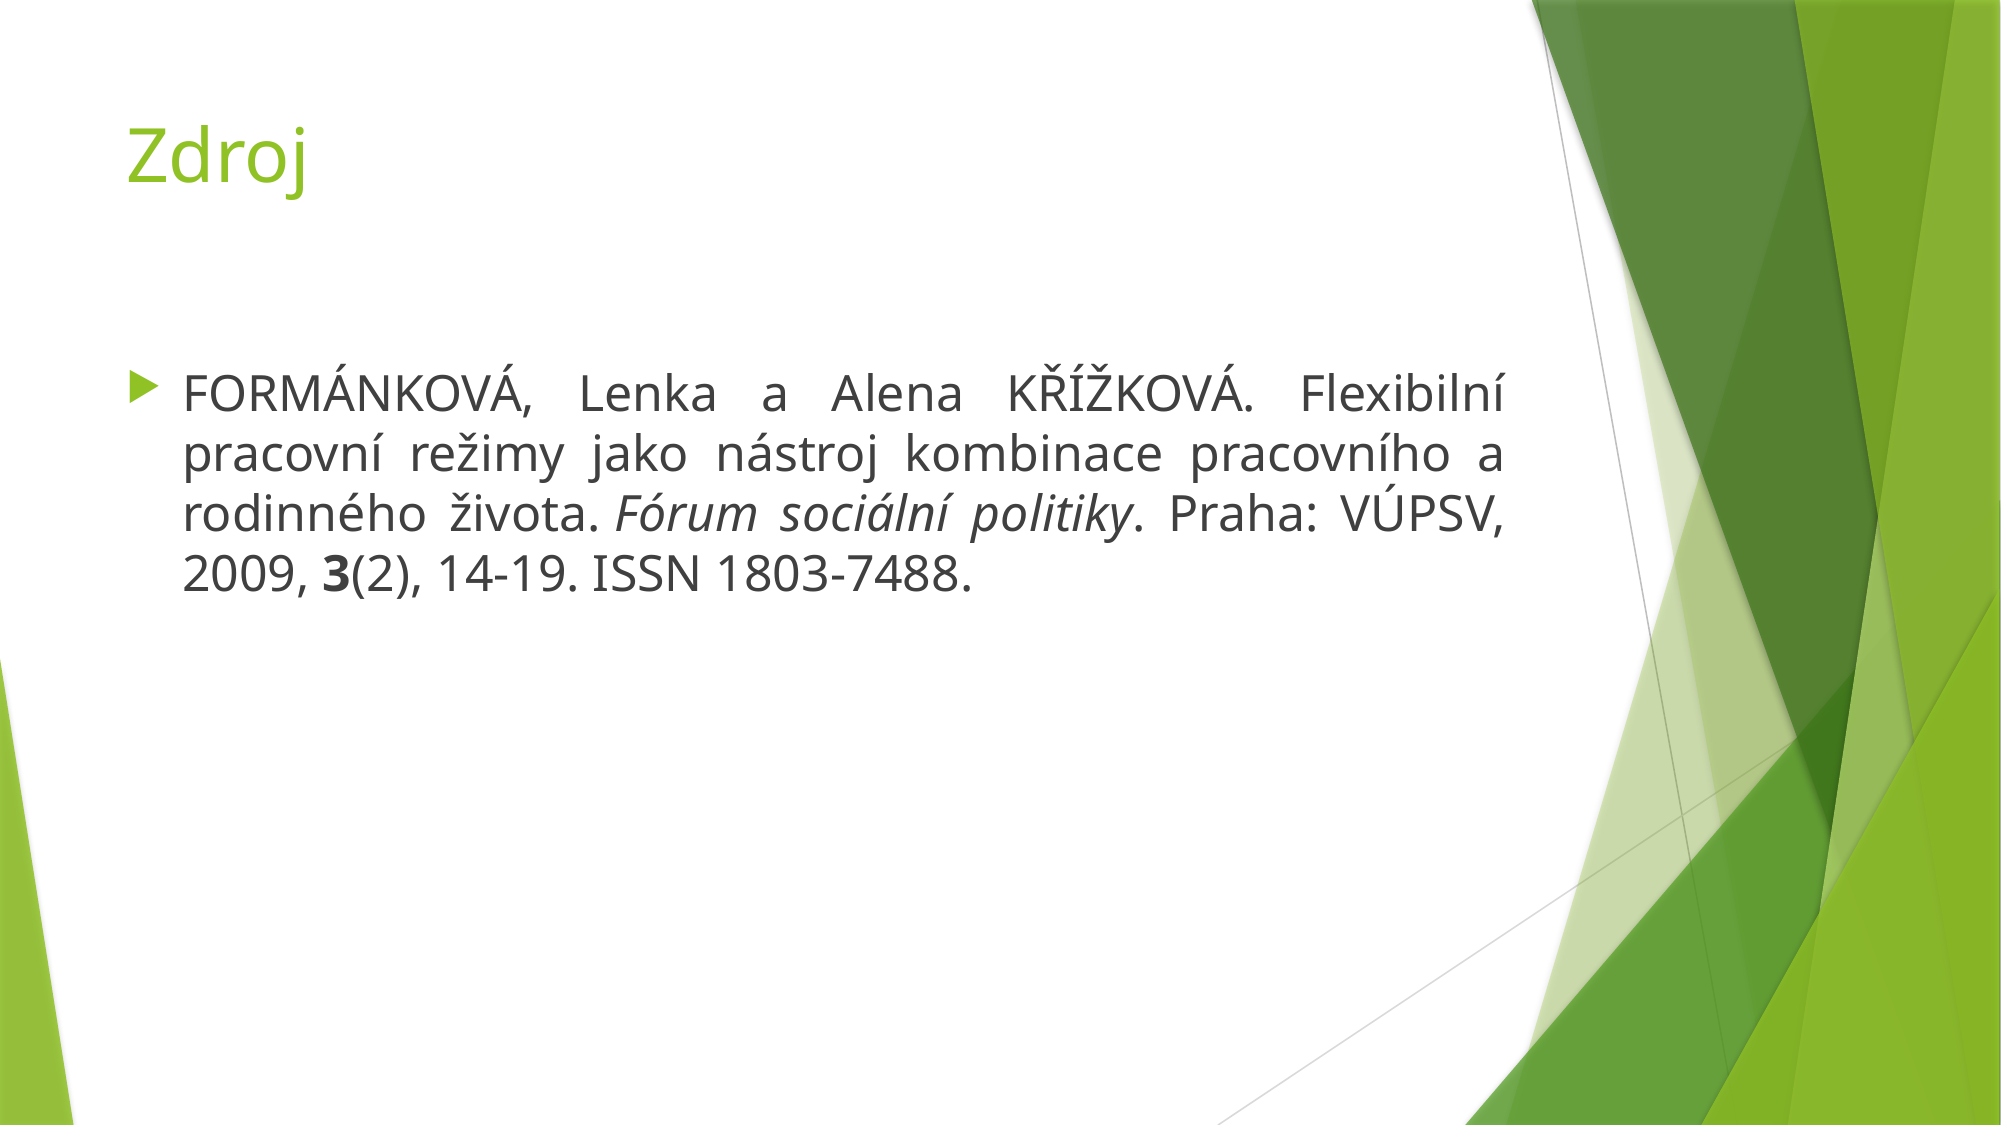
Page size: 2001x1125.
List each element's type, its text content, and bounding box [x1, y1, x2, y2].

title Zdroj [111, 99, 1522, 317]
list FORMÁNKOVÁ, Lenka a Alena KŘÍŽKOVÁ. Flexibilní pracovní režimy jako nástroj kombinace pracovního a rodinného života. Fórum sociální politiky. Praha: VÚPSV, 2009, 3(2), 14-19. ISSN 1803-7488. [111, 354, 1522, 992]
